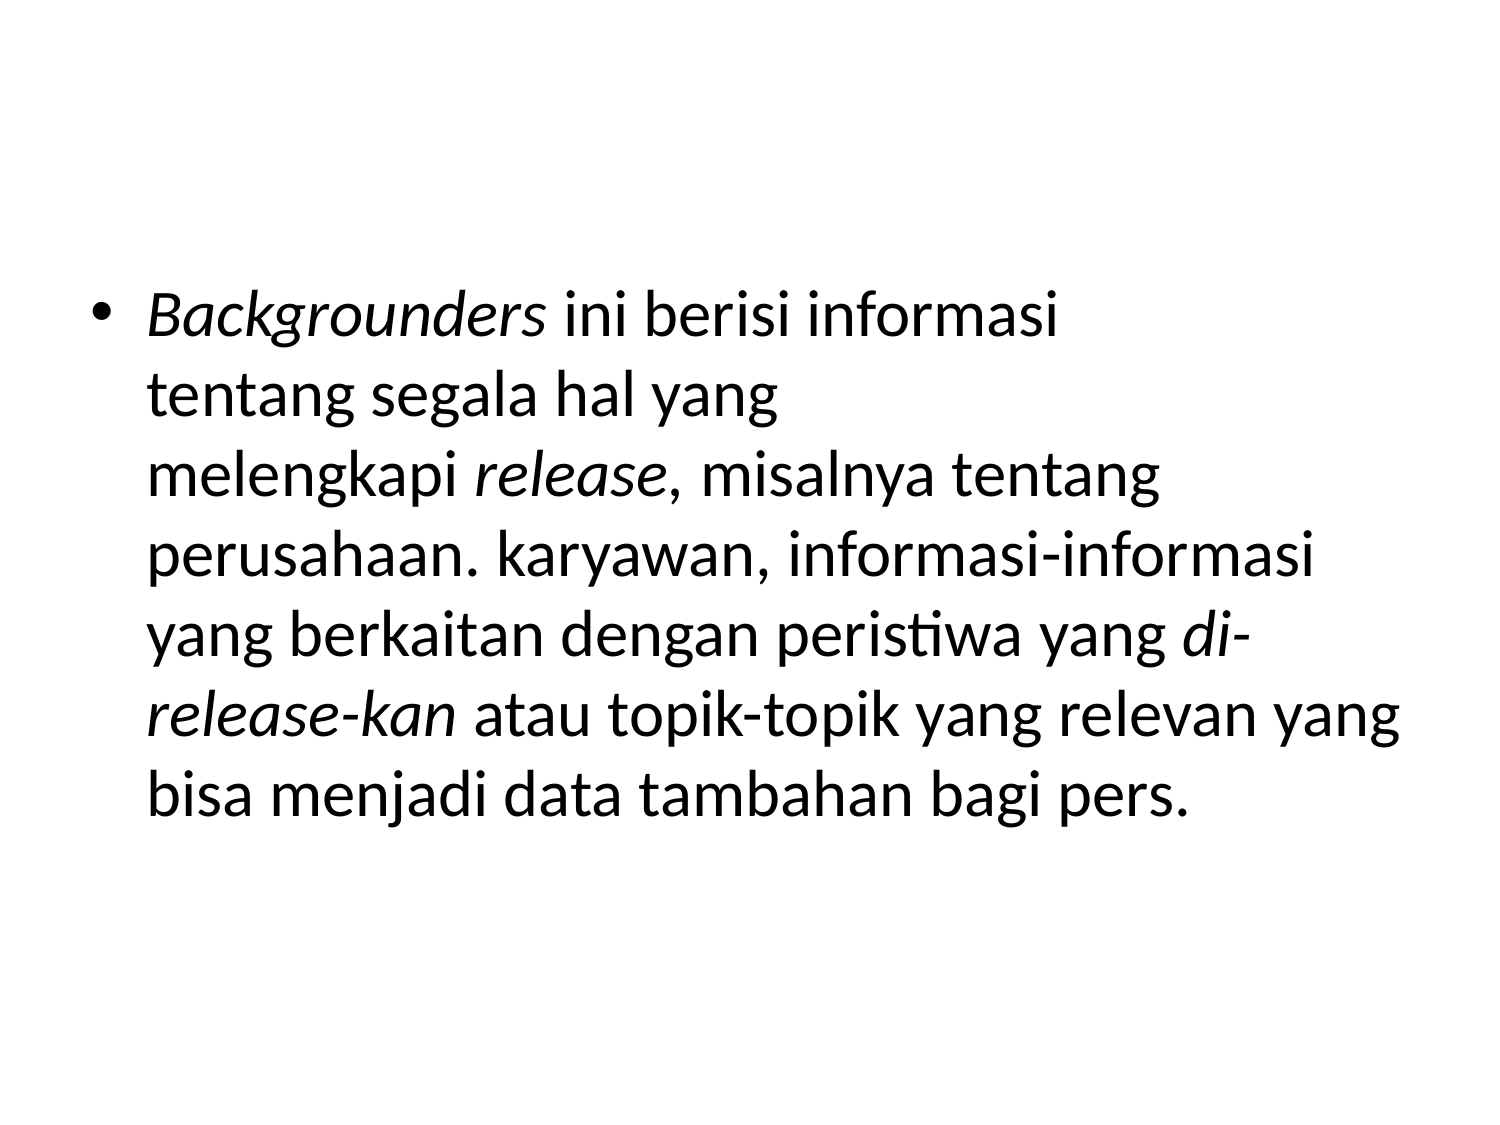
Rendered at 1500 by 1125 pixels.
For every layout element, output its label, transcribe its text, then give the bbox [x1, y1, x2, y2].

list Backgrounders ini berisi informasi tentang segala hal yang melengkapi release, misalnya tentang perusahaan. karyawan, informasi-informasi yang berkaitan dengan peristiwa yang di-release-kan atau topik-topik yang relevan yang bisa menjadi data tambahan bagi pers. [75, 262, 1425, 1005]
